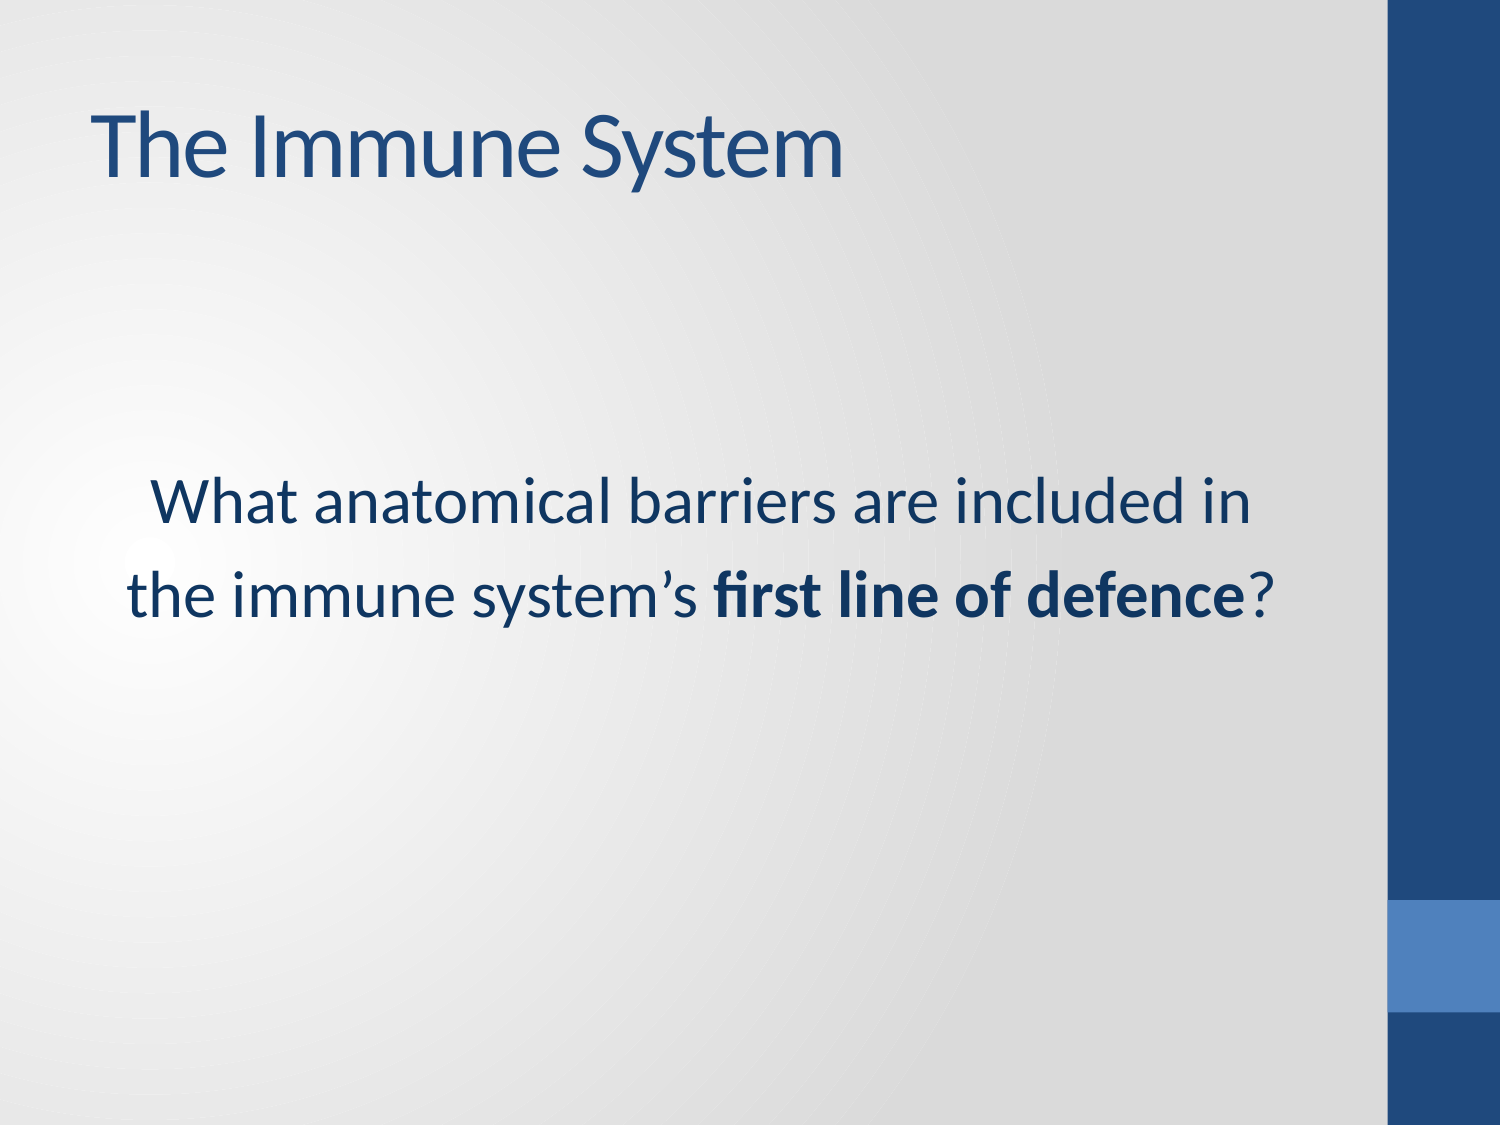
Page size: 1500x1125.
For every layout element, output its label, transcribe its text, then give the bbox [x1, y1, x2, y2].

title The Immune System [75, 45, 1325, 233]
list What anatomical barriers are included in the immune system’s first line of defence? [75, 262, 1325, 1050]
